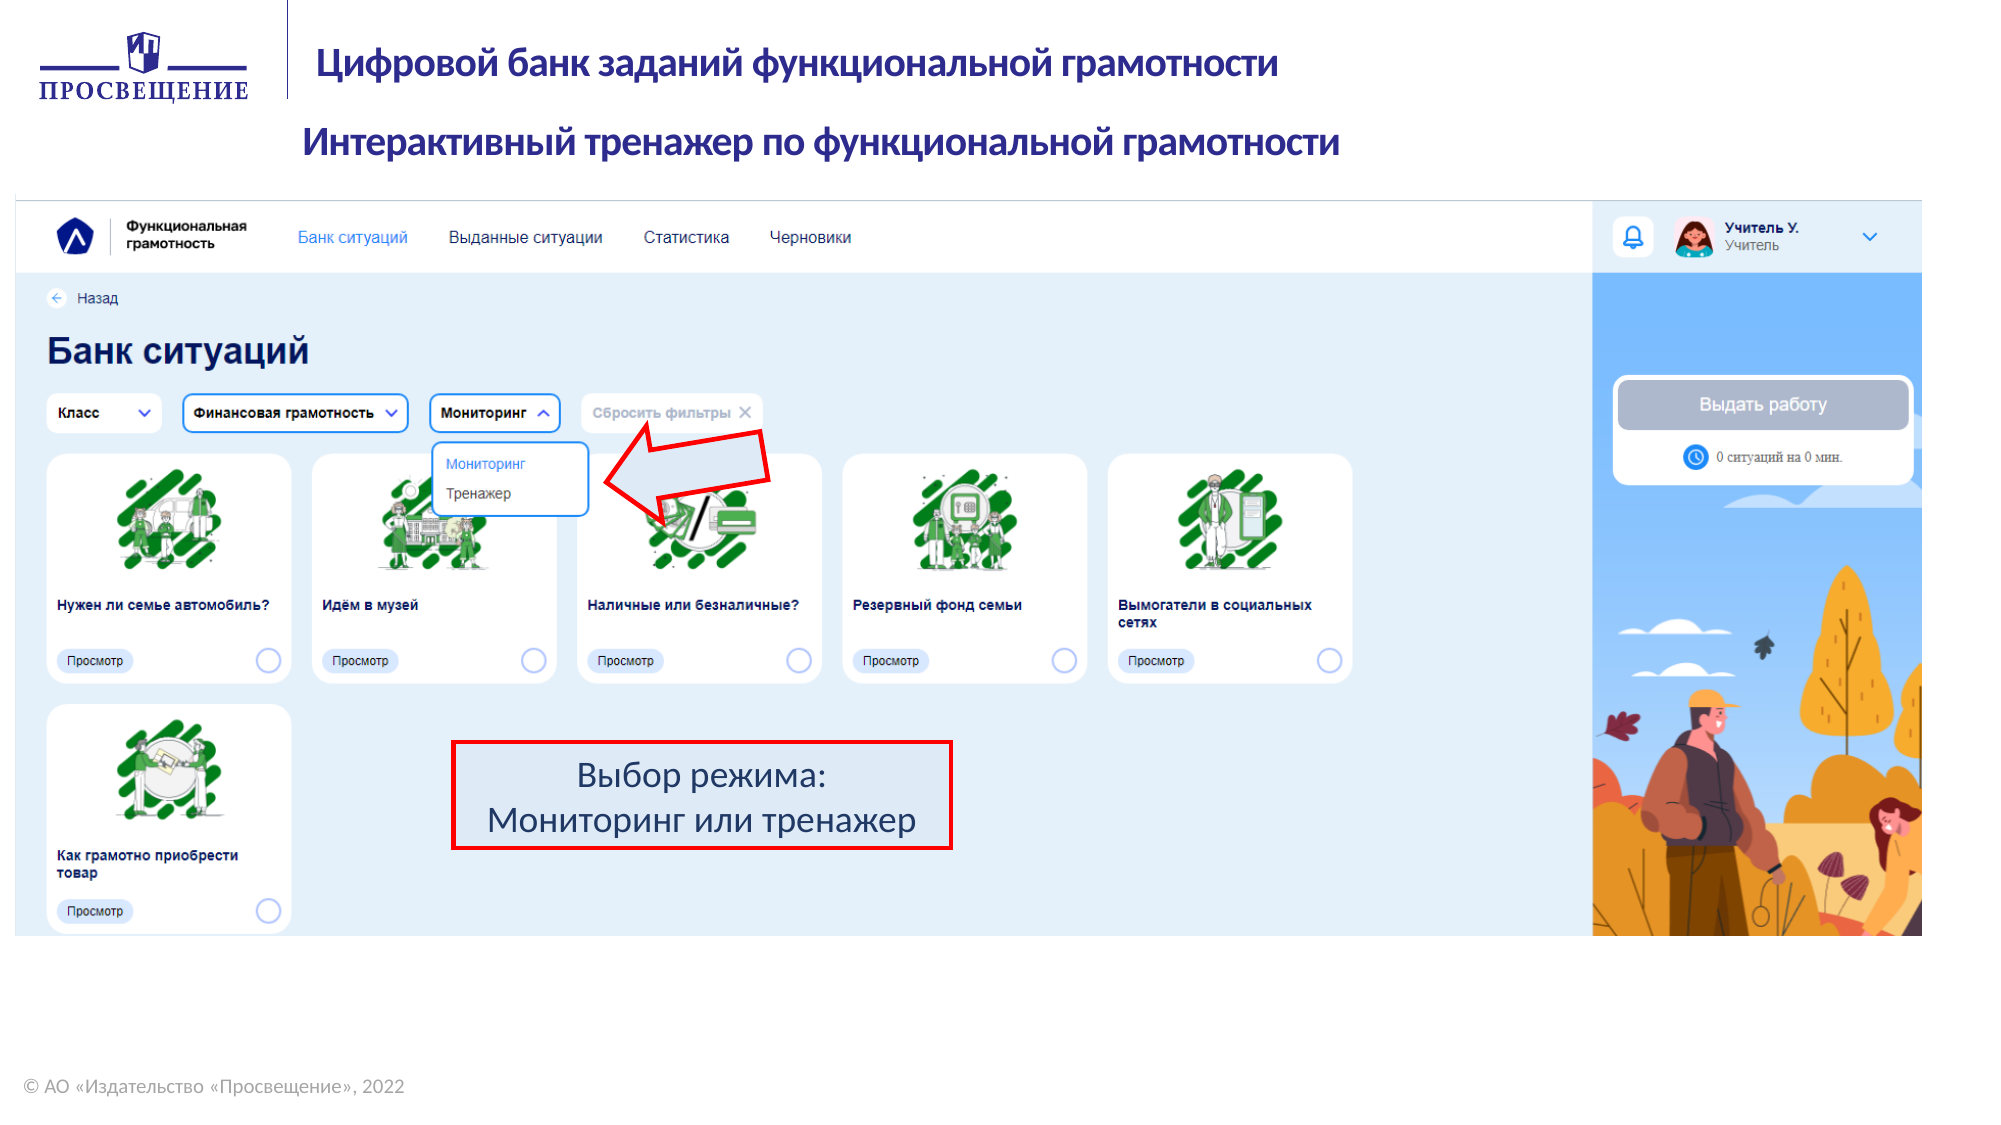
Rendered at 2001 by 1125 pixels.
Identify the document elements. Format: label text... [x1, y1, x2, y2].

text_box Интерактивный тренажер по функциональной грамотности [287, 114, 1888, 172]
text_box © АО «Издательство «Просвещение», 2022 [22, 1072, 516, 1098]
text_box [39, 31, 248, 104]
picture [15, 194, 1922, 936]
title Цифровой банк заданий функциональной грамотности [301, 15, 1902, 112]
